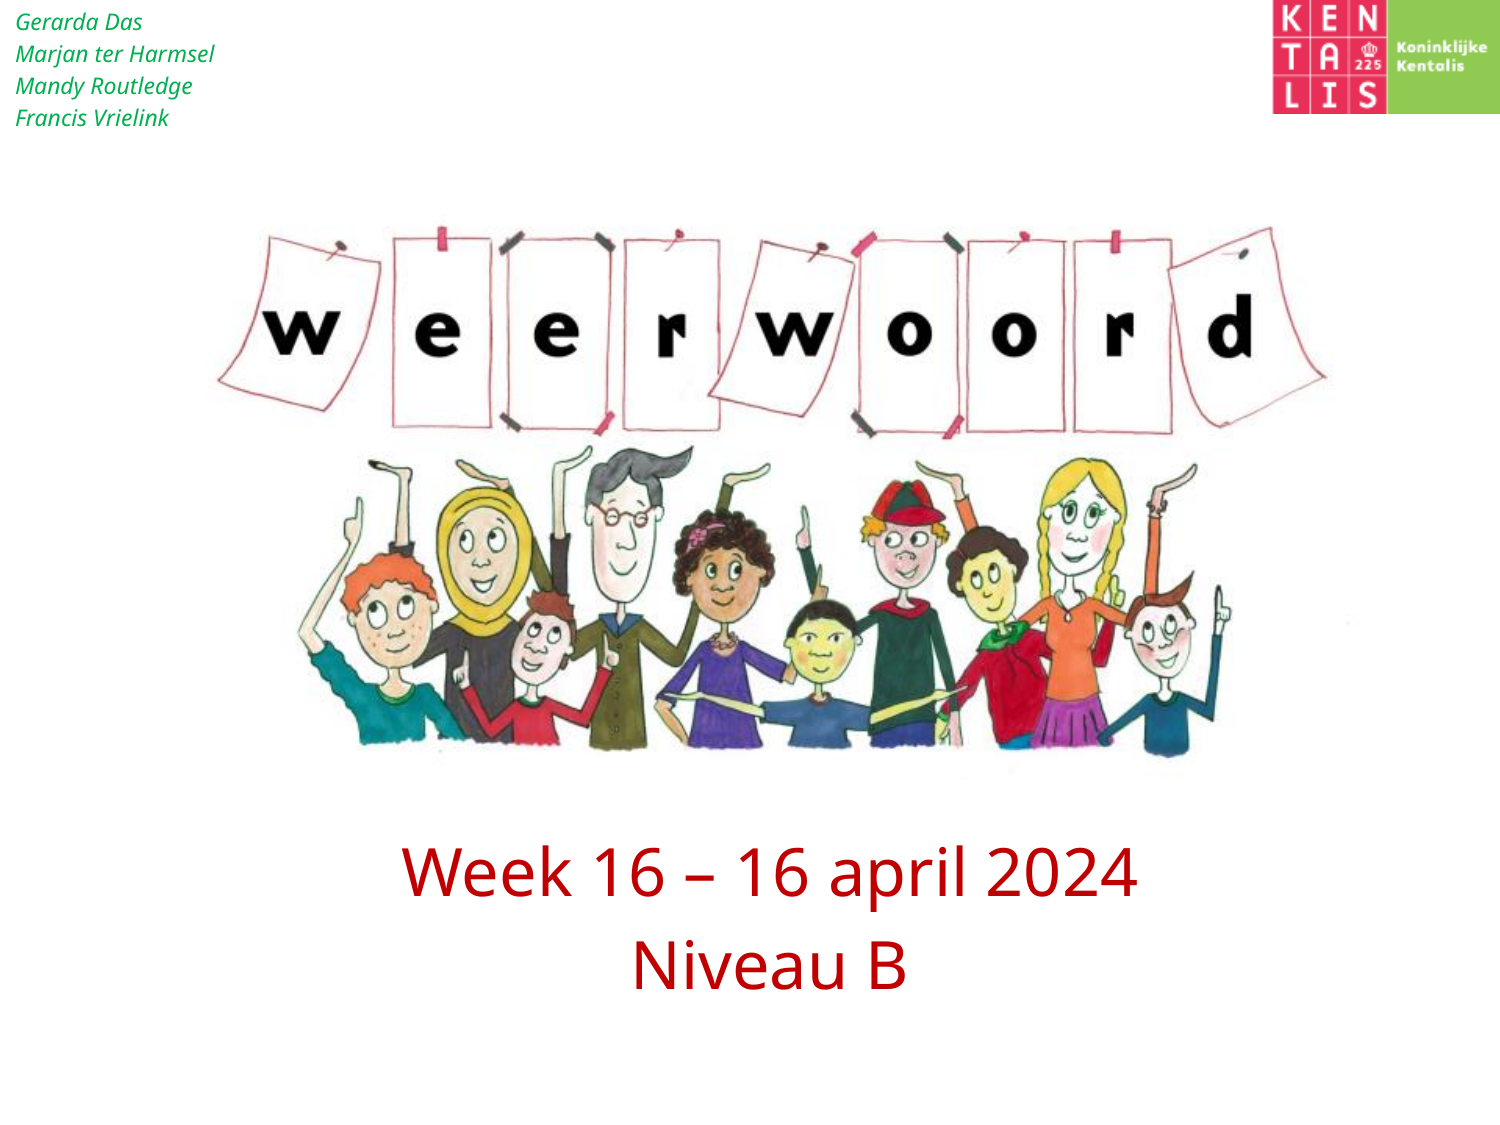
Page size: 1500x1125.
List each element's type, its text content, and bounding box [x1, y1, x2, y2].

picture [1272, 0, 1500, 114]
text_box Gerarda Das Marjan ter Harmsel Mandy Routledge Francis Vrielink [0, 0, 420, 197]
picture [182, 176, 1359, 780]
subtitle Week 16 – 16 april 2024 Niveau B [194, 822, 1346, 1035]
